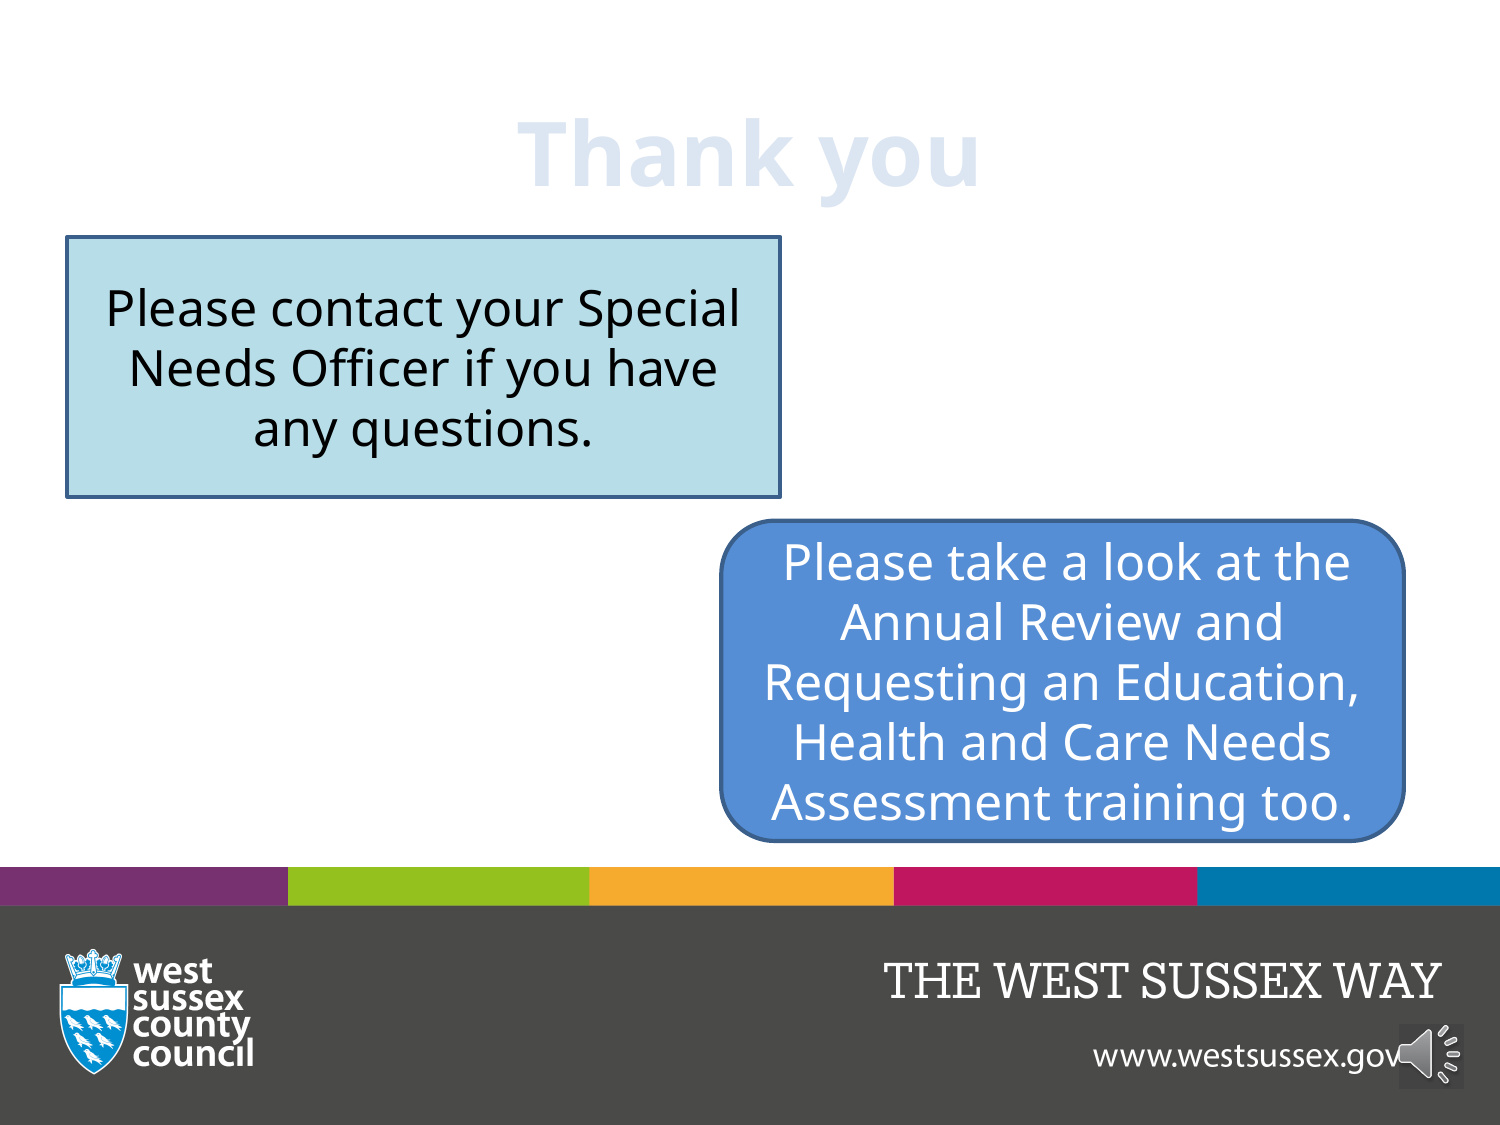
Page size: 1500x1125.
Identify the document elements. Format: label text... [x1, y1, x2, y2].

picture [0, 0, 1500, 1125]
text_box Please take a look at the Annual Review and Requesting an Education, Health and Care Needs Assessment training too. [719, 518, 1406, 844]
title Thank you [34, 89, 1466, 268]
list Please contact your Special Needs Officer if you have any questions. [65, 235, 782, 499]
